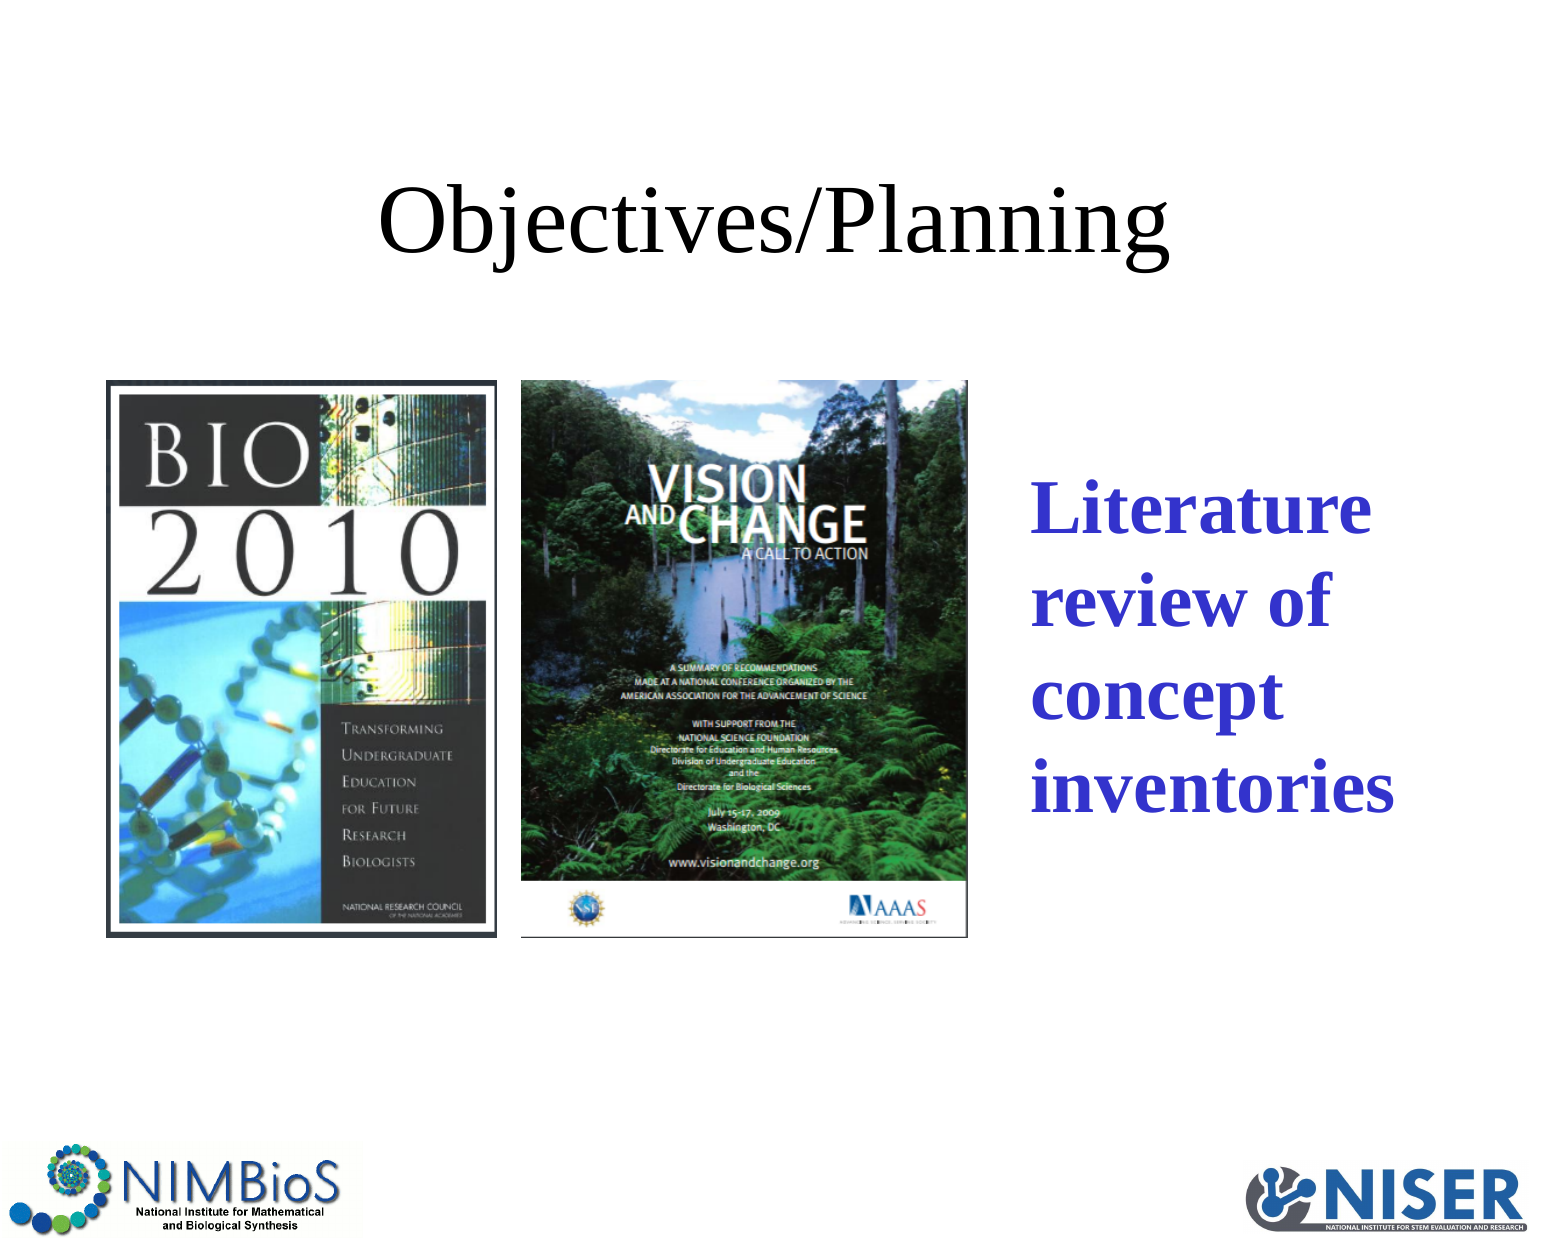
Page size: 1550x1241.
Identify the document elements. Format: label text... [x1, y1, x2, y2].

picture [106, 380, 497, 939]
title Objectives/Planning [116, 110, 1434, 317]
picture [521, 380, 968, 939]
text_box Literature review of concept inventories [1015, 448, 1476, 913]
picture [1, 1140, 363, 1238]
picture [1243, 1160, 1529, 1235]
